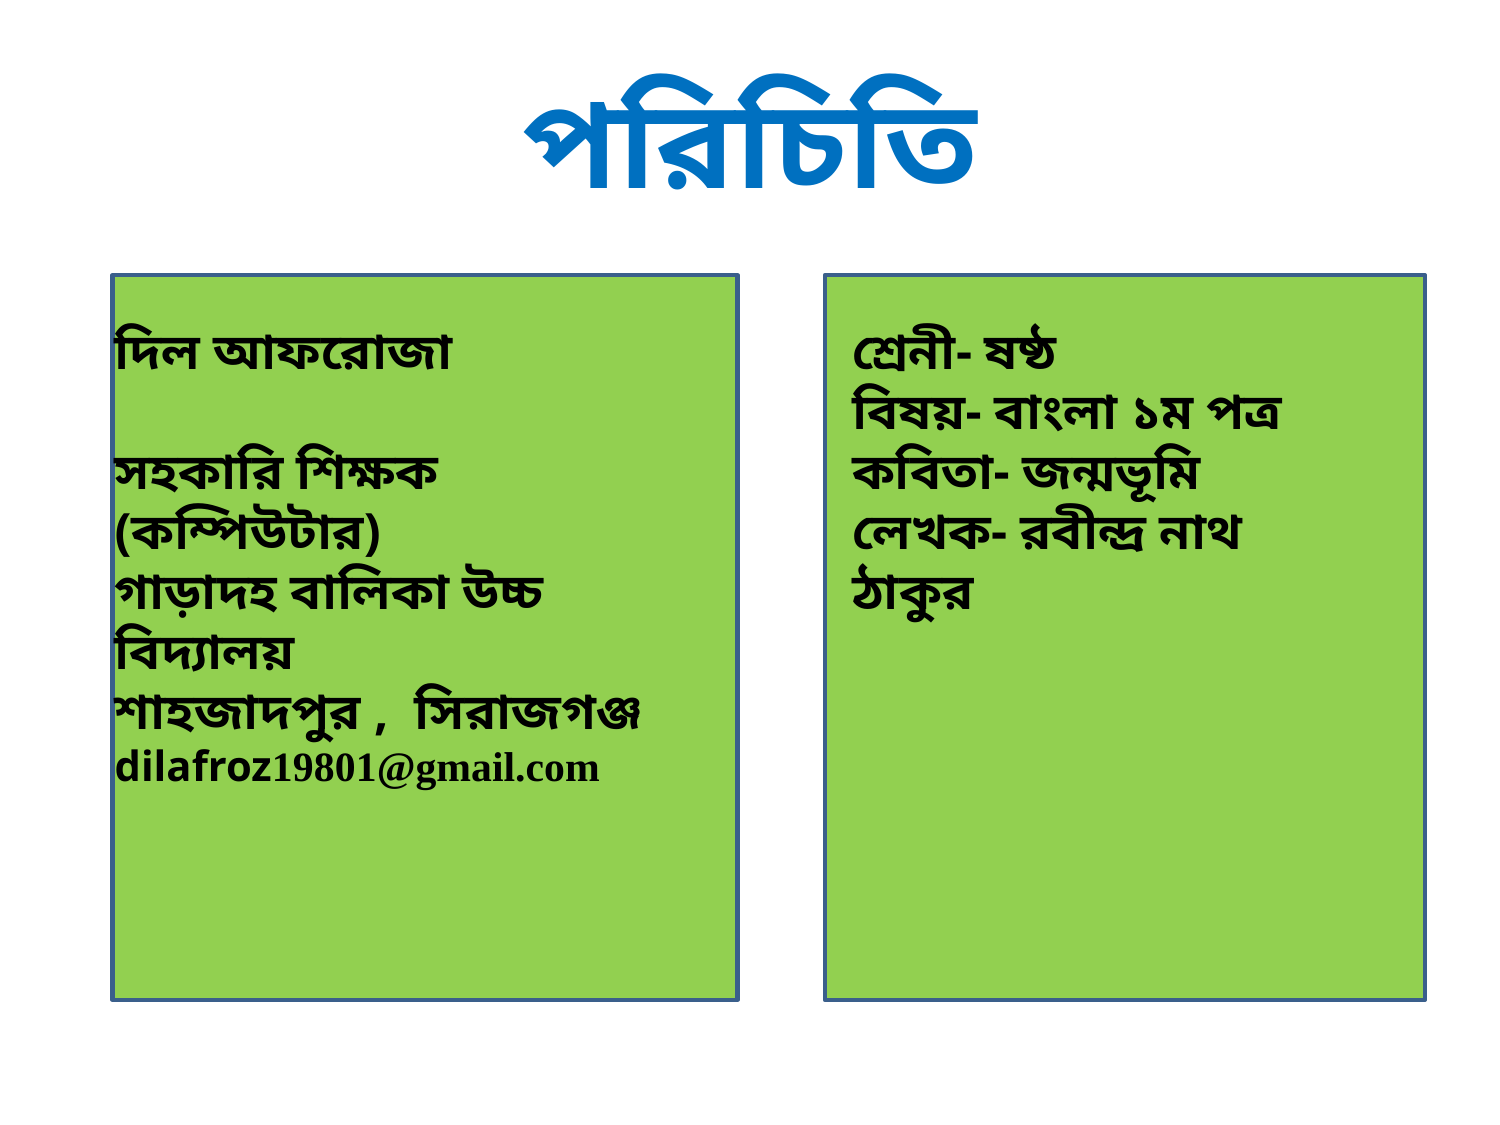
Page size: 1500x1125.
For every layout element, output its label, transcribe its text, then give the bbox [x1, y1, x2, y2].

text_box [823, 273, 1427, 1002]
text_box [110, 273, 740, 1002]
text_box দিল আফরোজা সহকারি শিক্ষক (কম্পিউটার) গাড়াদহ বালিকা উচ্চ বিদ্যালয় শাহজাদপুর , সিরাজগঞ্জ dilafroz19801@gmail.com [99, 312, 700, 798]
title পরিচিতি [75, 45, 1425, 233]
text_box শ্রেনী- ষষ্ঠ বিষয়- বাংলা ১ম পত্র কবিতা- জন্মভূমি লেখক- রবীন্দ্র নাথ ঠাকুর [837, 312, 1375, 733]
